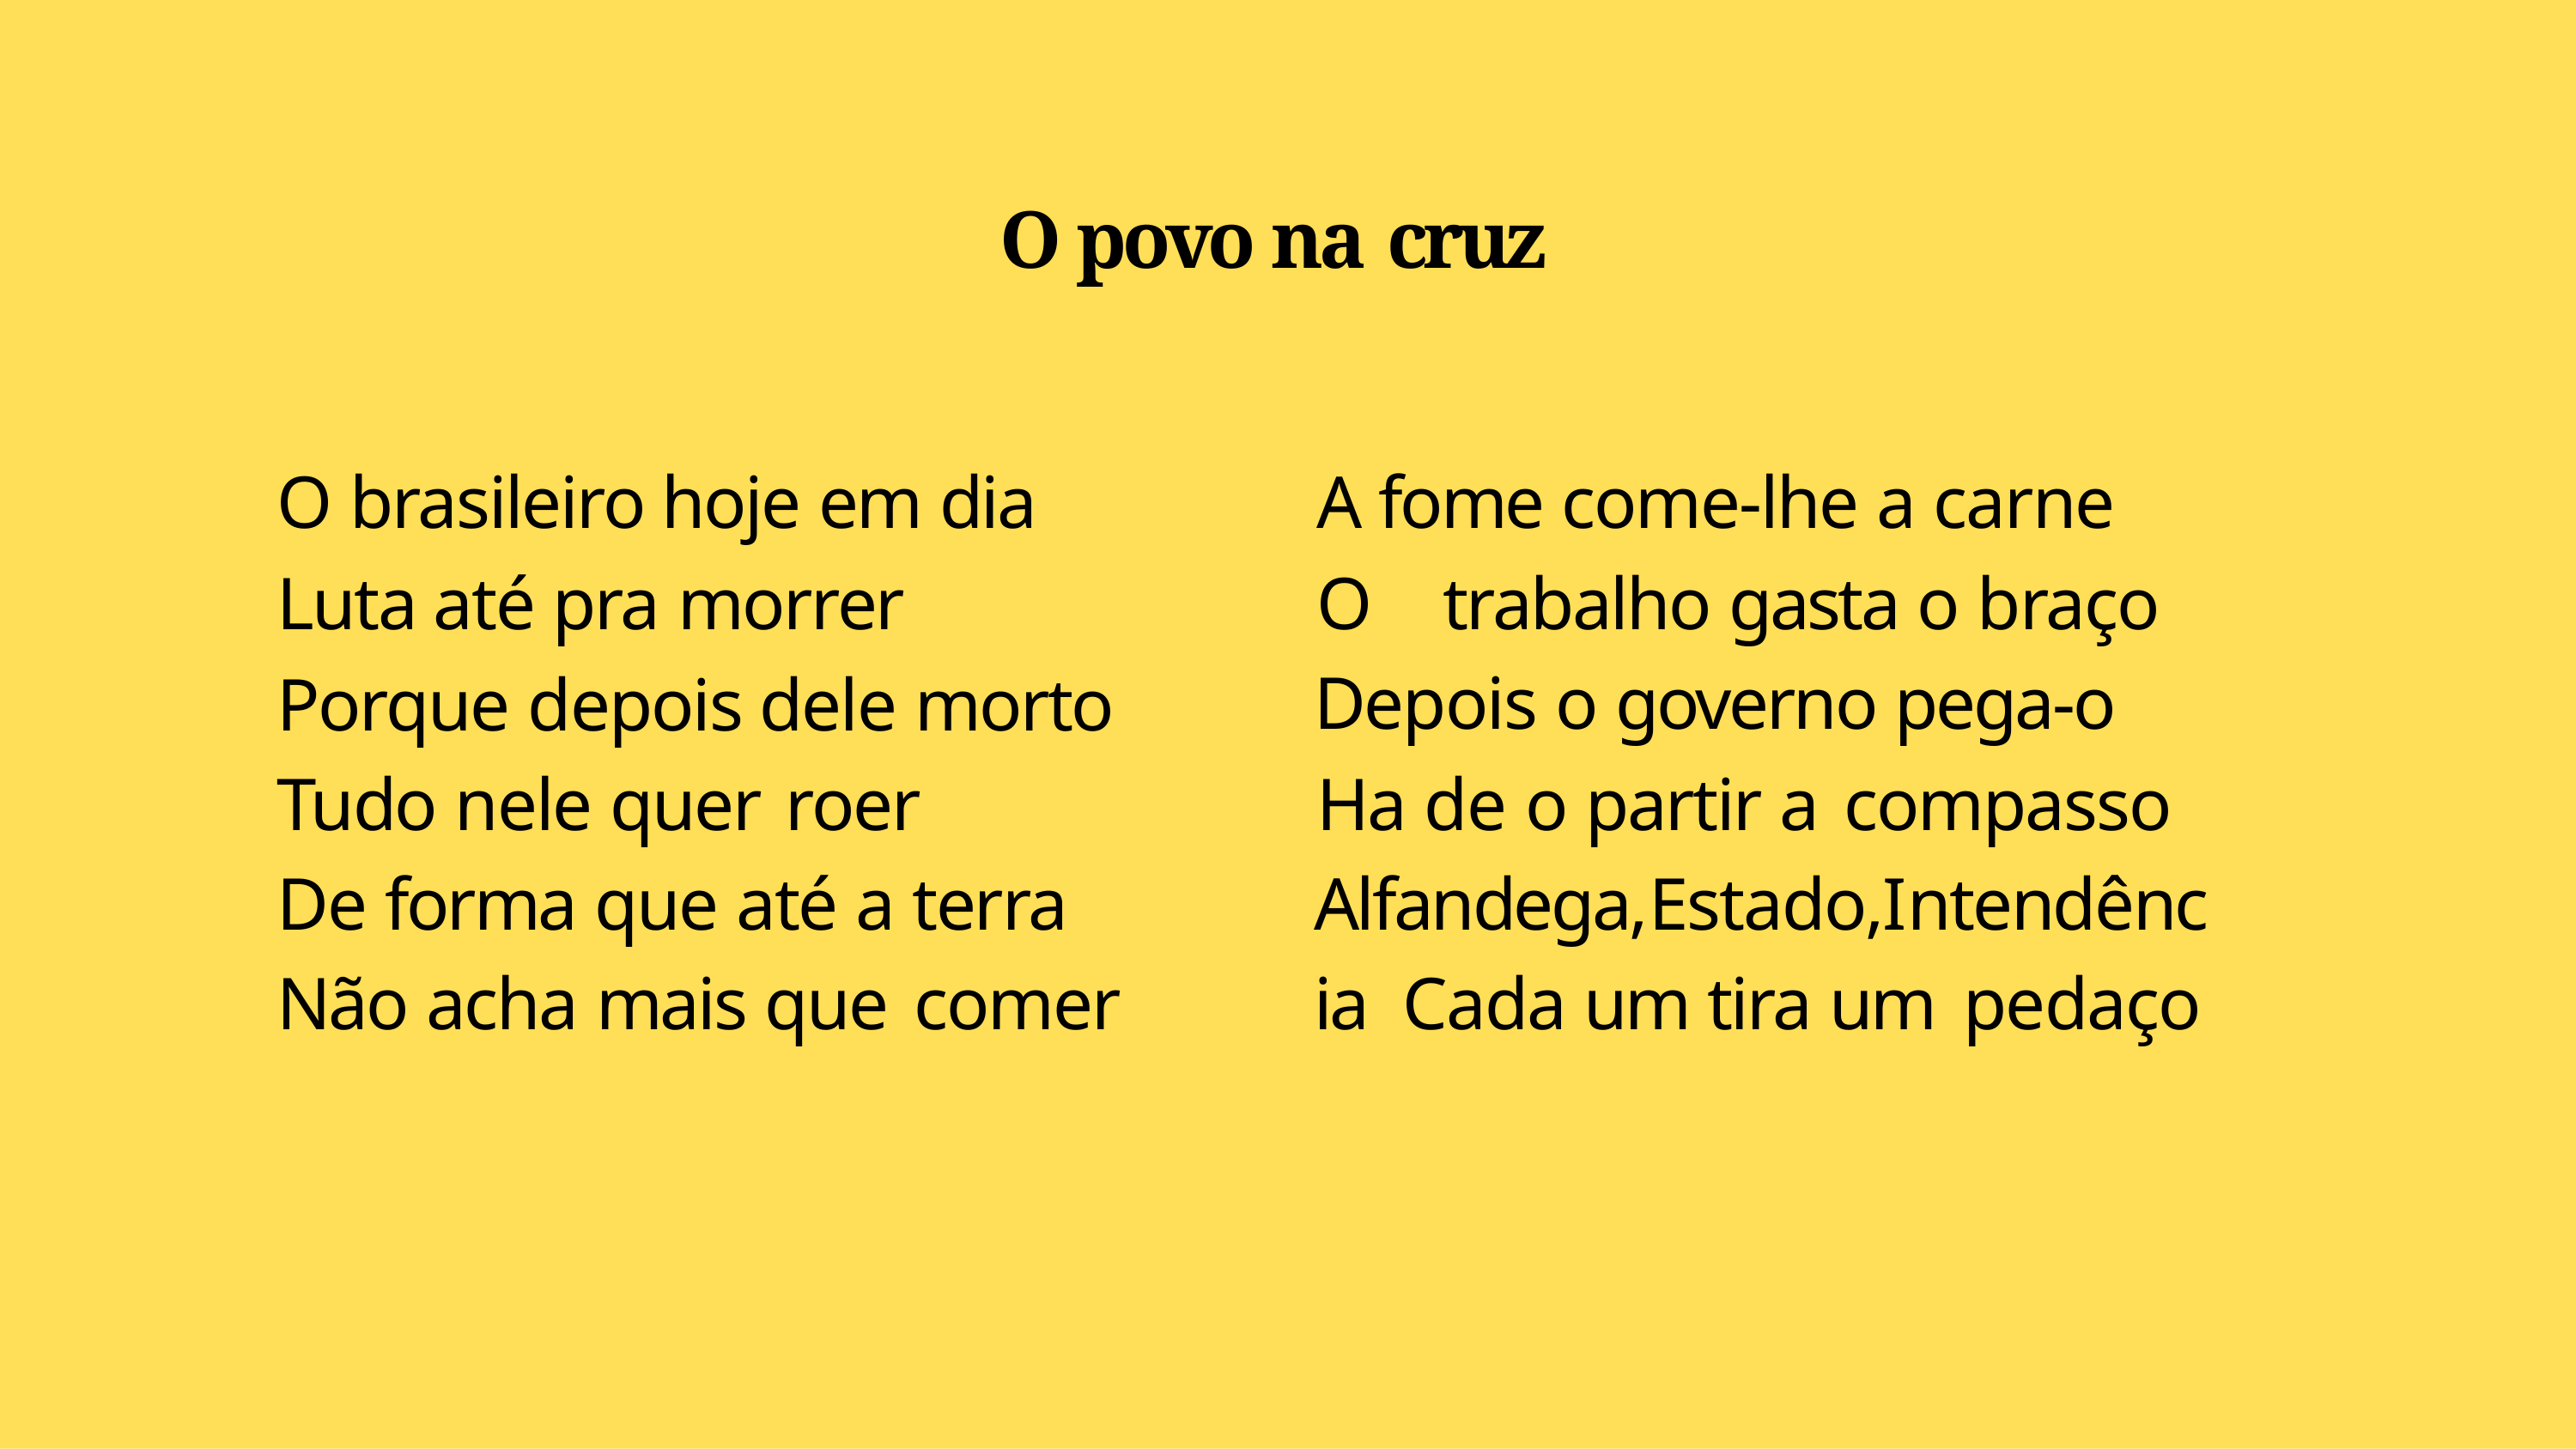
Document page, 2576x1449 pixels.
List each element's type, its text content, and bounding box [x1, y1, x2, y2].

text_box O brasileiro hoje em dia Luta até pra morrer Porque depois dele morto Tudo nele quer roer De forma que até a terra Não acha mais que comer [275, 441, 1165, 1045]
title O povo na cruz [998, 187, 1781, 432]
text_box A fome come-lhe a carne O trabalho gasta o braço Depois o governo pega-o Ha de o partir a compasso Alfandega,Estado,Intendência Cada um tira um pedaço [1311, 441, 2361, 1045]
